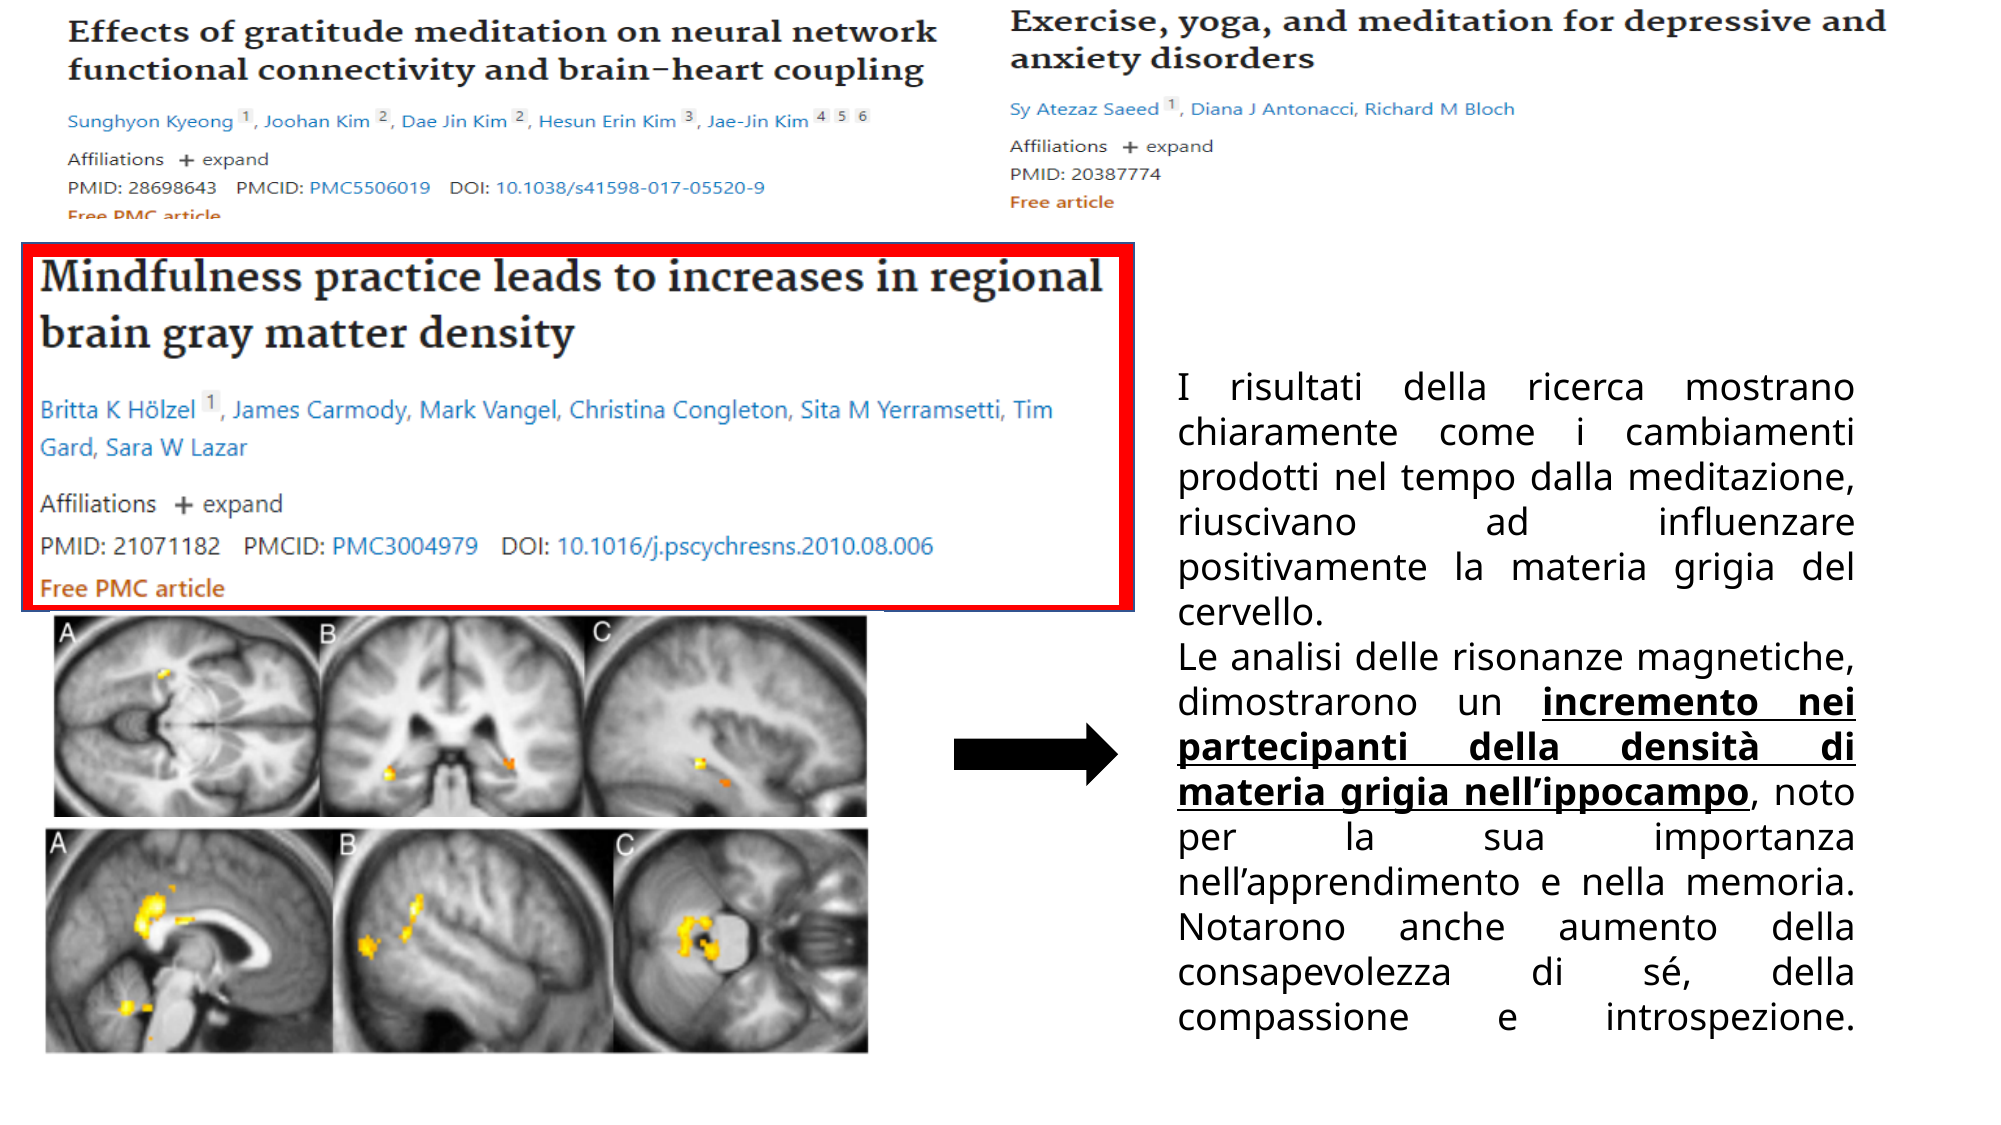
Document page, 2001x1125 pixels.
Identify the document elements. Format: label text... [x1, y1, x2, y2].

picture [1000, 0, 1933, 212]
text_box I risultati della ricerca mostrano chiaramente come i cambiamenti prodotti nel tempo dalla meditazione, riuscivano ad influenzare positivamente la materia grigia del cervello. Le analisi delle risonanze magnetiche, dimostrarono un incremento nei partecipanti della densità di materia grigia nell’ippocampo, noto per la sua importanza nell’apprendimento e nella memoria. Notarono anche aumento della consapevolezza di sé, della compassione e introspezione. [1162, 355, 1871, 1091]
picture [49, 7, 943, 219]
picture [33, 611, 884, 1062]
picture [33, 257, 1119, 605]
text_box [21, 242, 1135, 612]
text_box [954, 722, 1119, 786]
